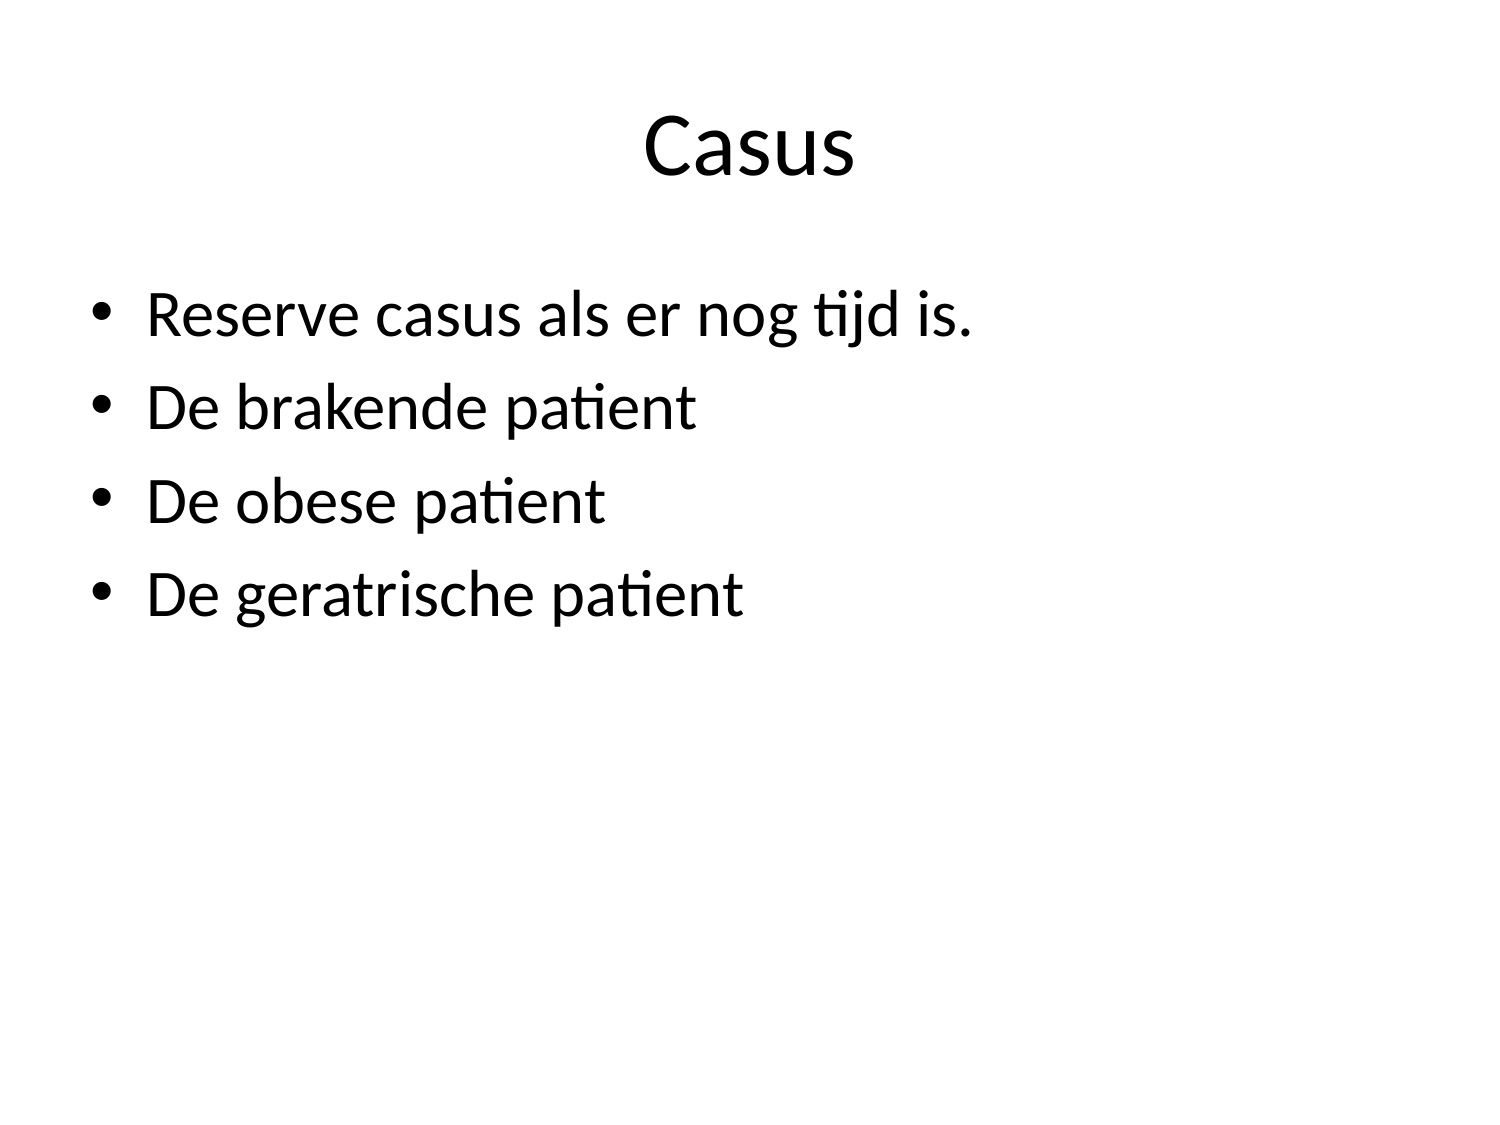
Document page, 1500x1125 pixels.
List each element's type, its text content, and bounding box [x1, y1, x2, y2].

list Reserve casus als er nog tijd is. De brakende patient De obese patient De geratrische patient [75, 262, 1425, 1005]
title Casus [75, 45, 1425, 233]
